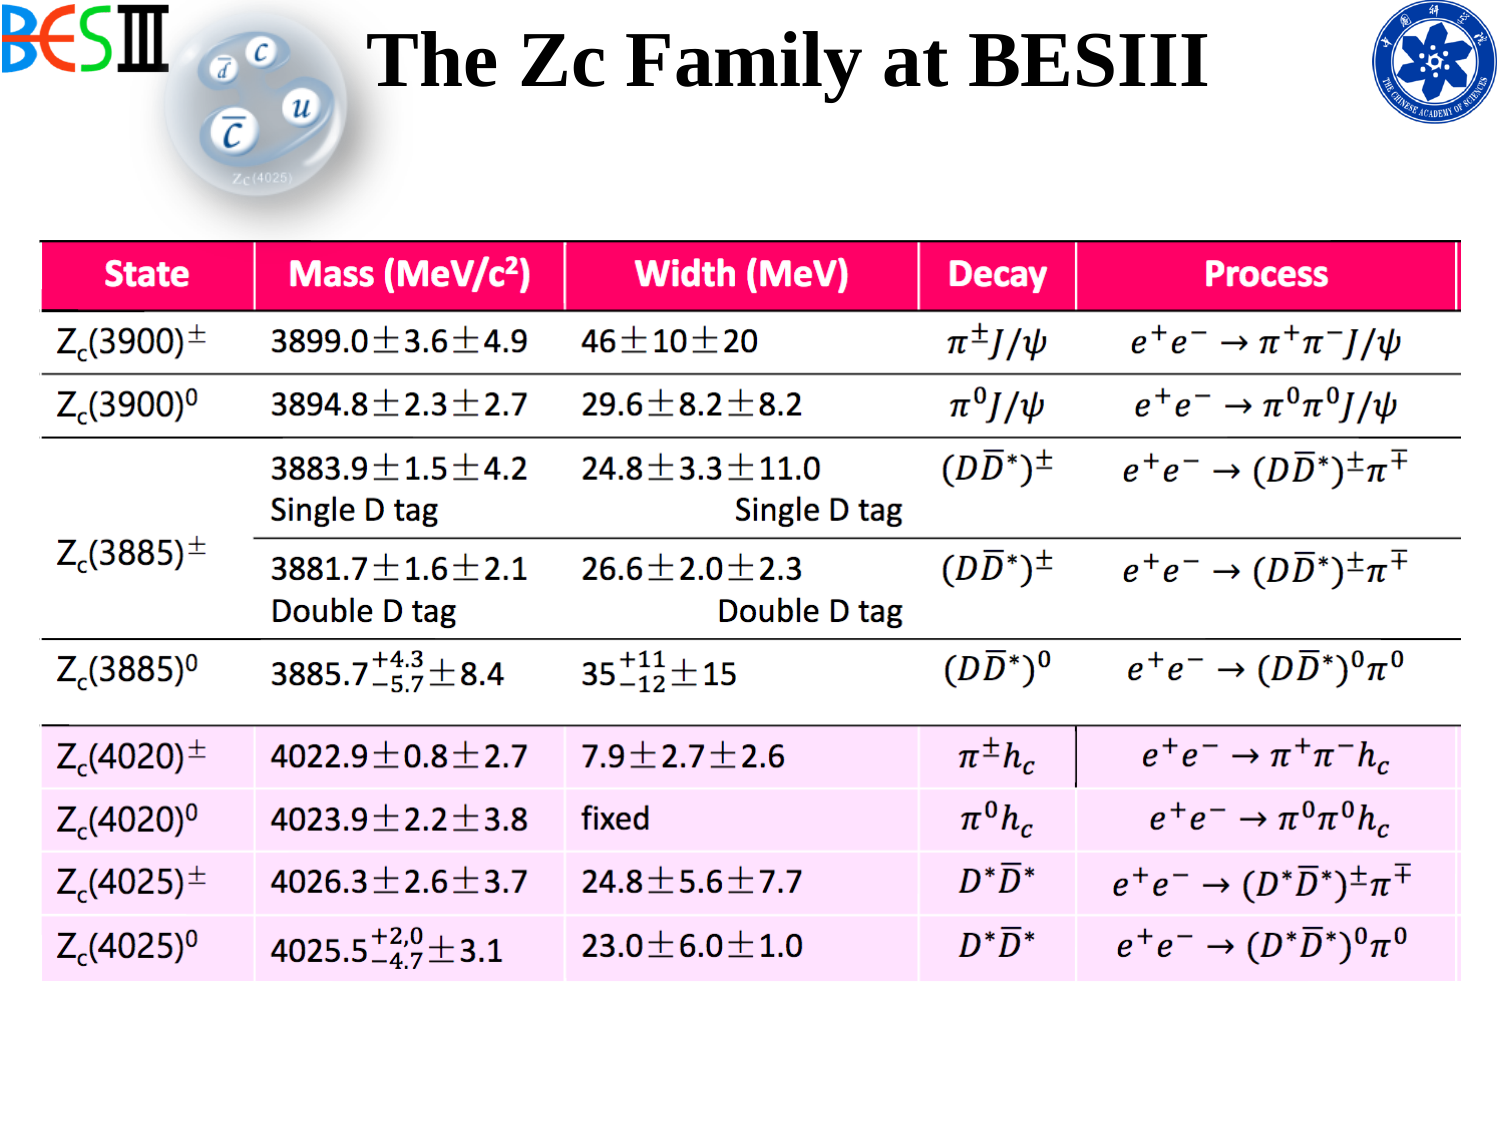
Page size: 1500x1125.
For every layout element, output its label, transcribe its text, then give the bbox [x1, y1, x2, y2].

picture [27, 229, 1461, 989]
picture [1372, 0, 1497, 124]
picture [2, 4, 148, 73]
text_box The Zc Family at BESIII [392, 0, 1429, 88]
picture [150, 0, 361, 210]
